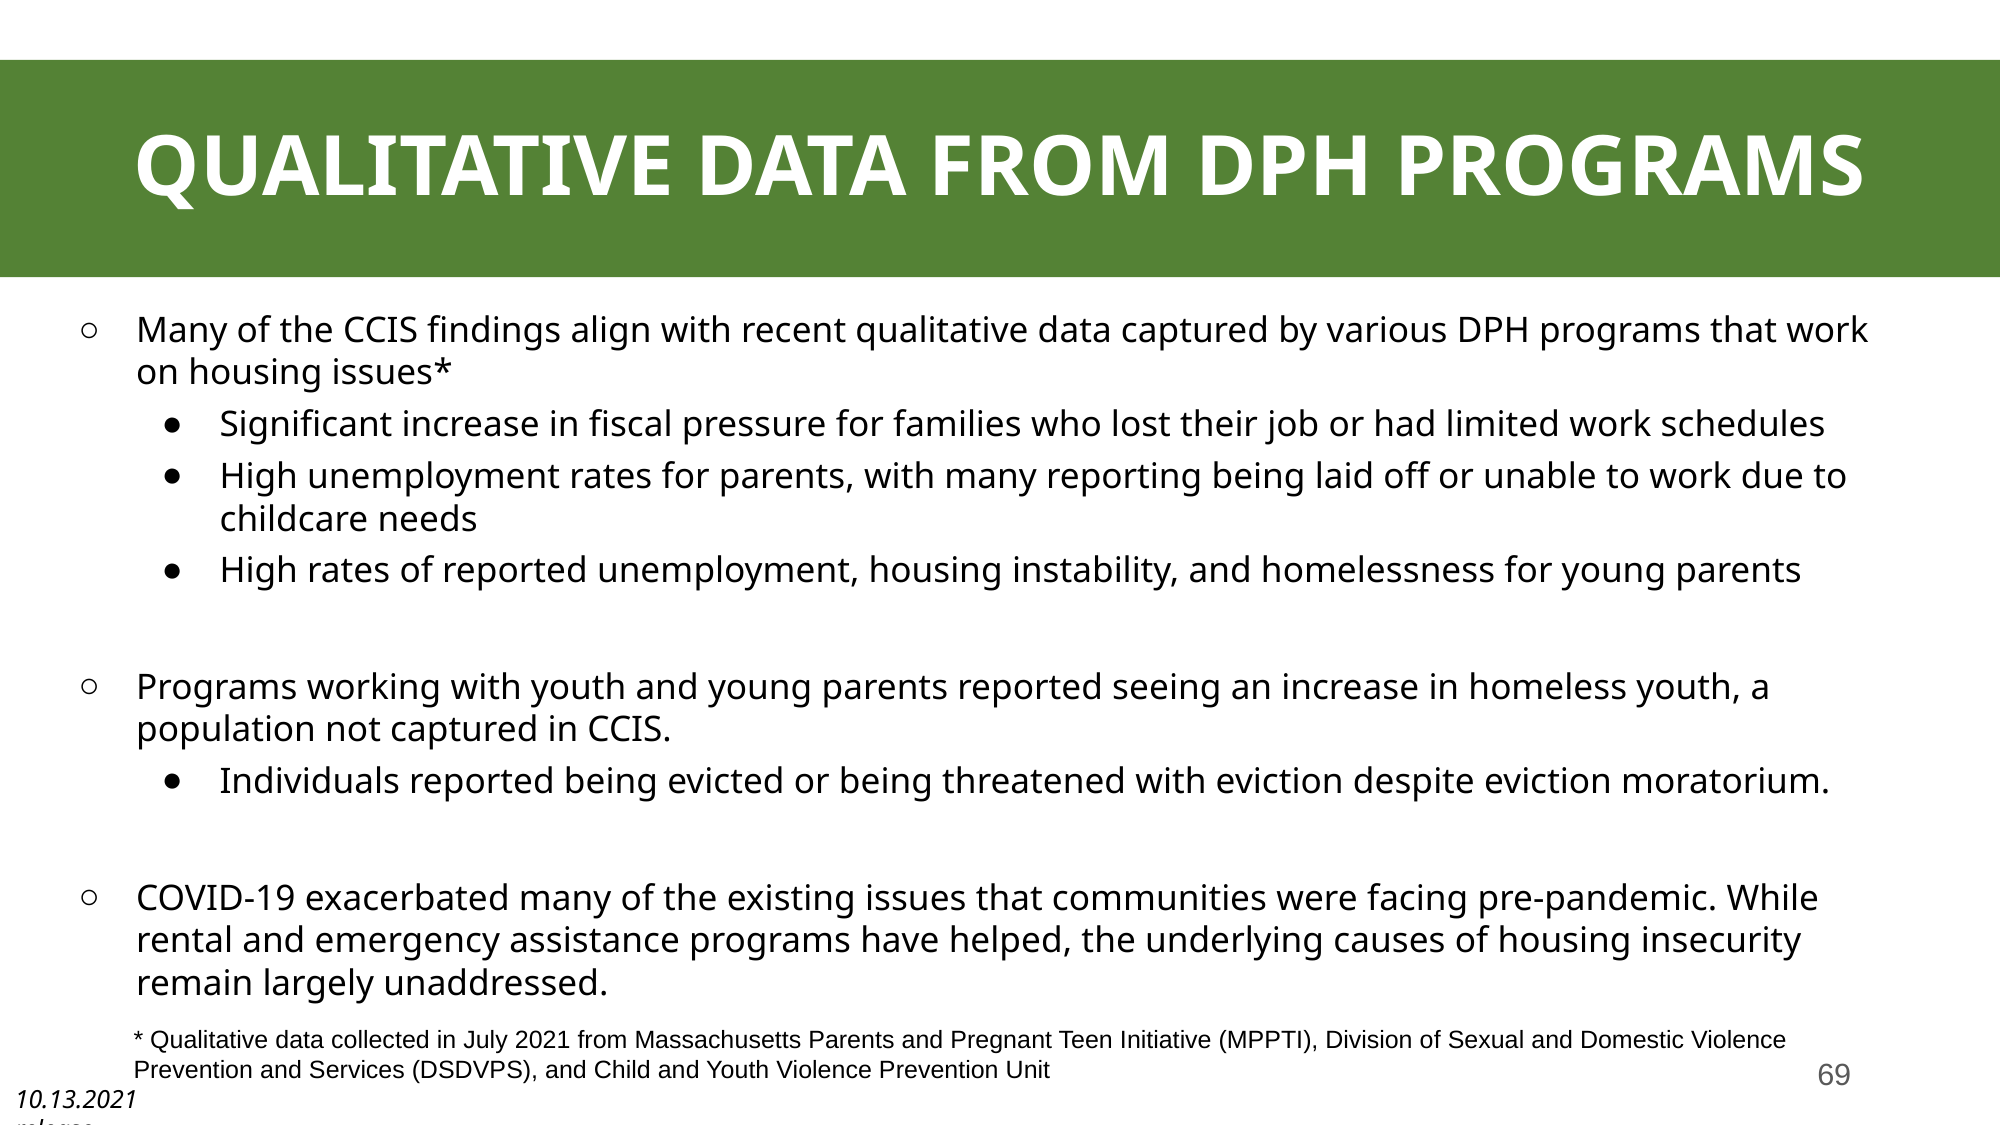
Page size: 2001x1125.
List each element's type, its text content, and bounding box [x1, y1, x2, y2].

text_box 10.13.2021 release [0, 1076, 235, 1125]
slide_number 69 [1412, 1042, 1863, 1103]
list Many of the CCIS findings align with recent qualitative data captured by various DPH programs that work on housing issues* Significant increase in fiscal pressure for families who lost their job or had limited work schedules High unemployment rates for parents, with many reporting being laid off or unable to work due to childcare needs High rates of reported unemployment, housing instability, and homelessness for young parents Programs working with youth and young parents reported seeing an increase in homeless youth, a population not captured in CCIS. Individuals reported being evicted or being threatened with eviction despite eviction moratorium. COVID-19 exacerbated many of the existing issues that communities were facing pre-pandemic. While rental and emergency assistance programs have helped, the underlying causes of housing insecurity remain largely unaddressed. [37, 302, 1922, 1016]
text_box QUALITATIVE DATA FROM DPH PROGRAMS [0, 58, 2000, 279]
text_box * Qualitative data collected in July 2021 from Massachusetts Parents and Pregnant Teen Initiative (MPPTI), Division of Sexual and Domestic Violence Prevention and Services (DSDVPS), and Child and Youth Violence Prevention Unit [118, 1015, 1841, 1063]
